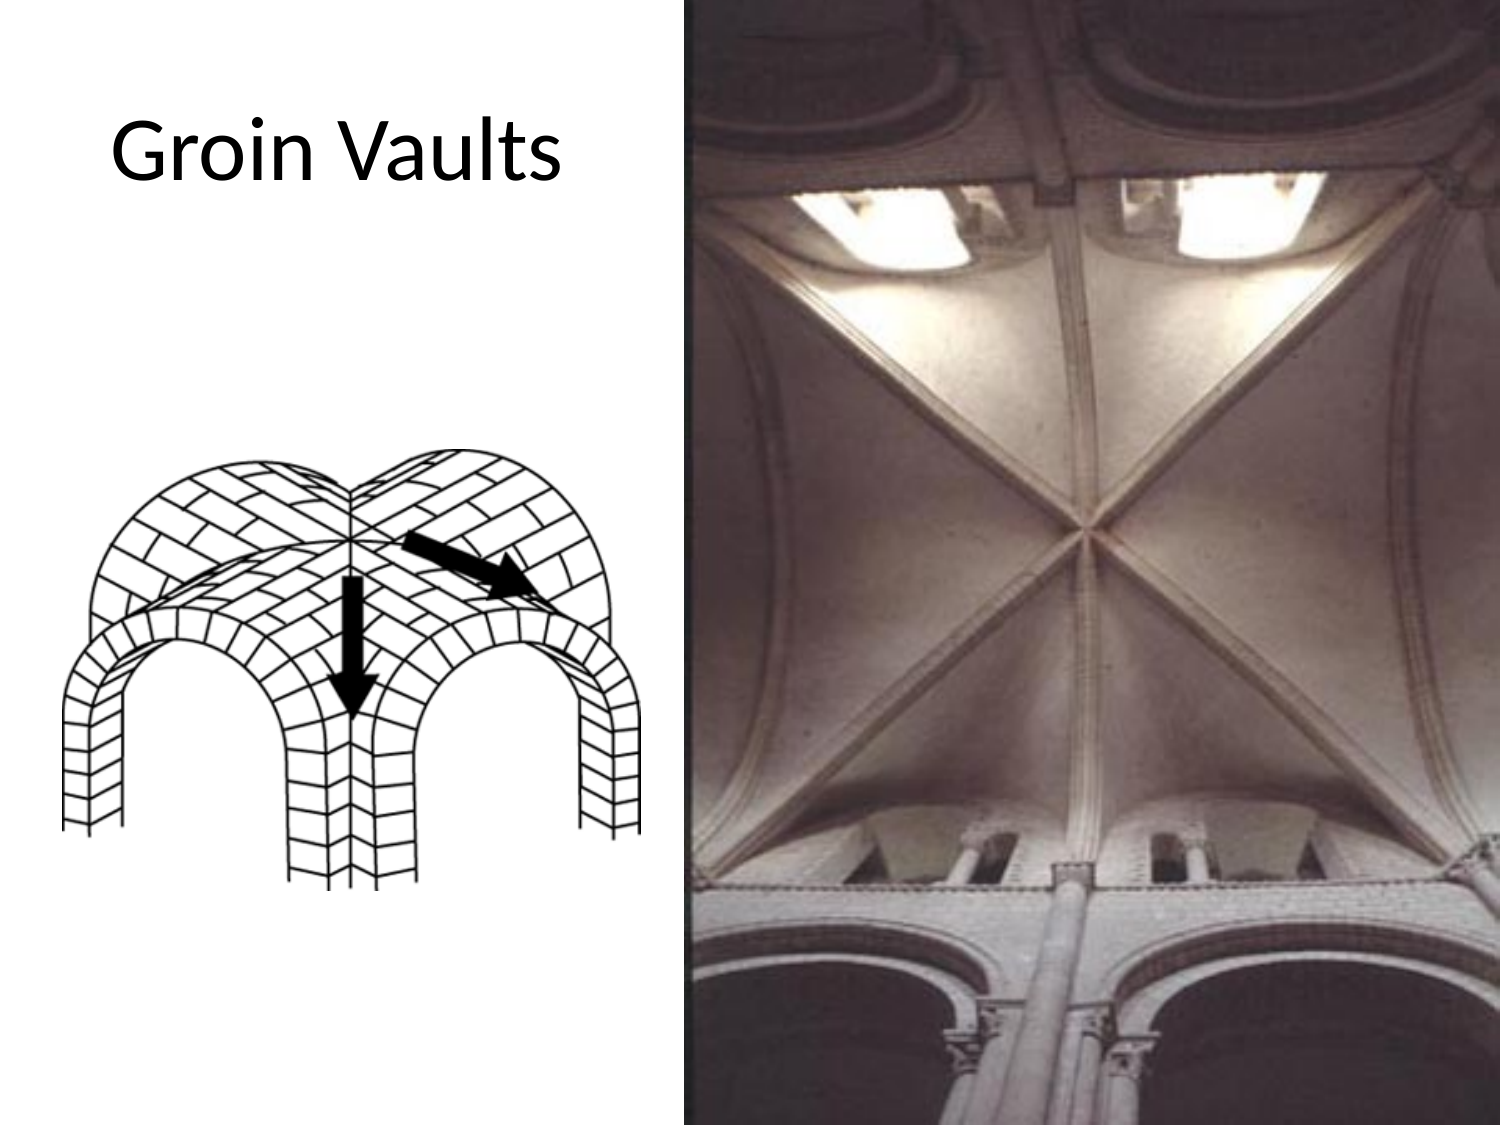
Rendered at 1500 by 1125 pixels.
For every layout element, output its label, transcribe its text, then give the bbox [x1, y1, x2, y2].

picture [684, 0, 1500, 1125]
title Groin Vaults [0, 50, 679, 238]
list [62, 449, 641, 891]
